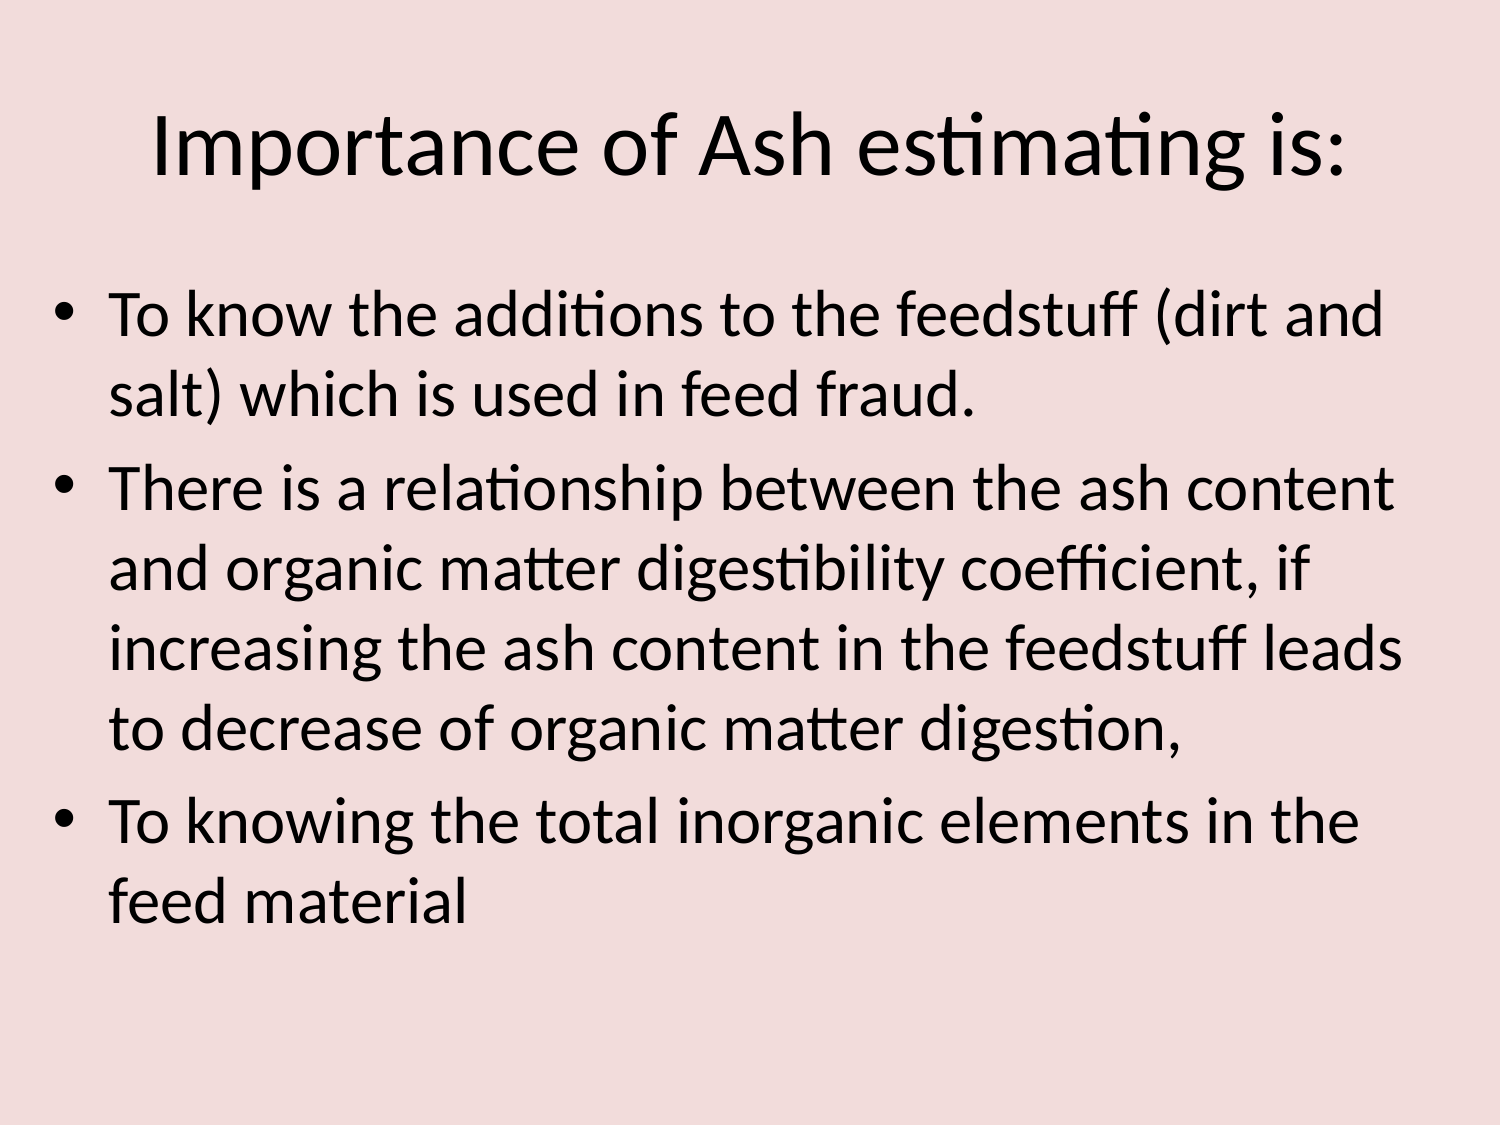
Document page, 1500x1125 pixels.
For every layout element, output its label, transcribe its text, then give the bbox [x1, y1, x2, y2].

title Importance of Ash estimating is: [75, 45, 1425, 233]
list To know the additions to the feedstuff (dirt and salt) which is used in feed fraud. There is a relationship between the ash content and organic matter digestibility coefficient, if increasing the ash content in the feedstuff leads to decrease of organic matter digestion, To knowing the total inorganic elements in the feed material [37, 262, 1463, 1005]
